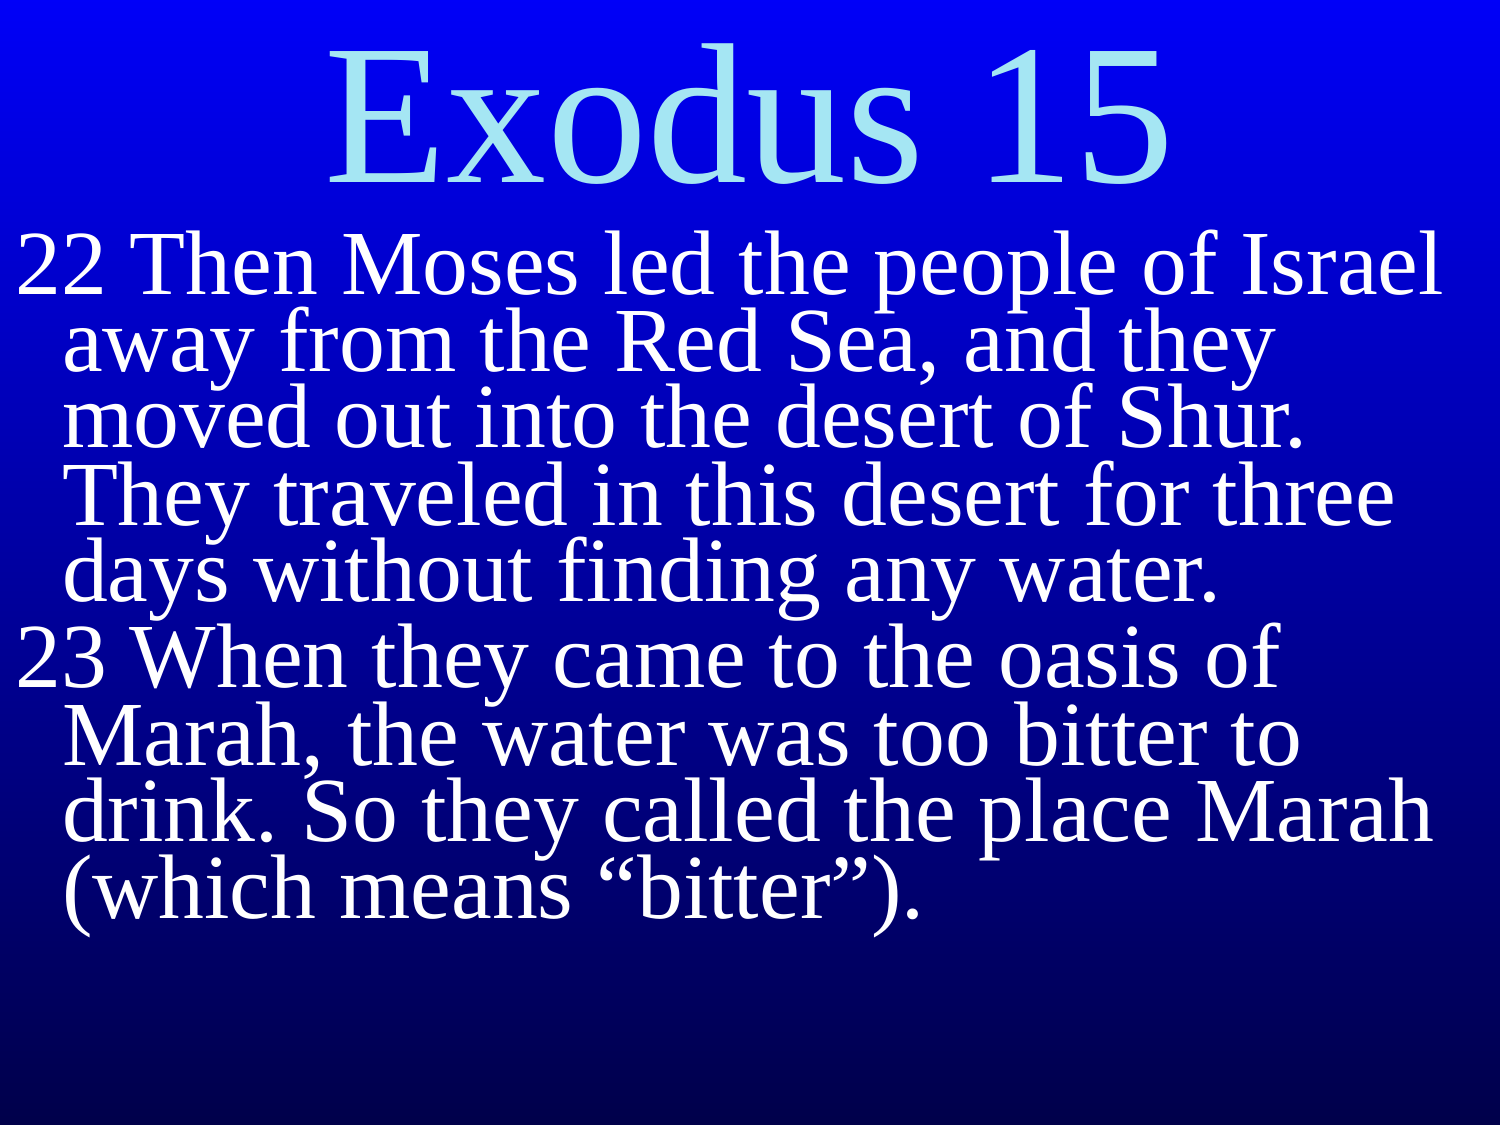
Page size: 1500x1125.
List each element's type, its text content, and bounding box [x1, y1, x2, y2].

title Exodus 15 [0, 0, 1500, 224]
list 22 Then Moses led the people of Israel away from the Red Sea, and they moved out into the desert of Shur. They traveled in this desert for three days without finding any water. 23 When they came to the oasis of Marah, the water was too bitter to drink. So they called the place Marah (which means “bitter”). [0, 224, 1500, 1026]
